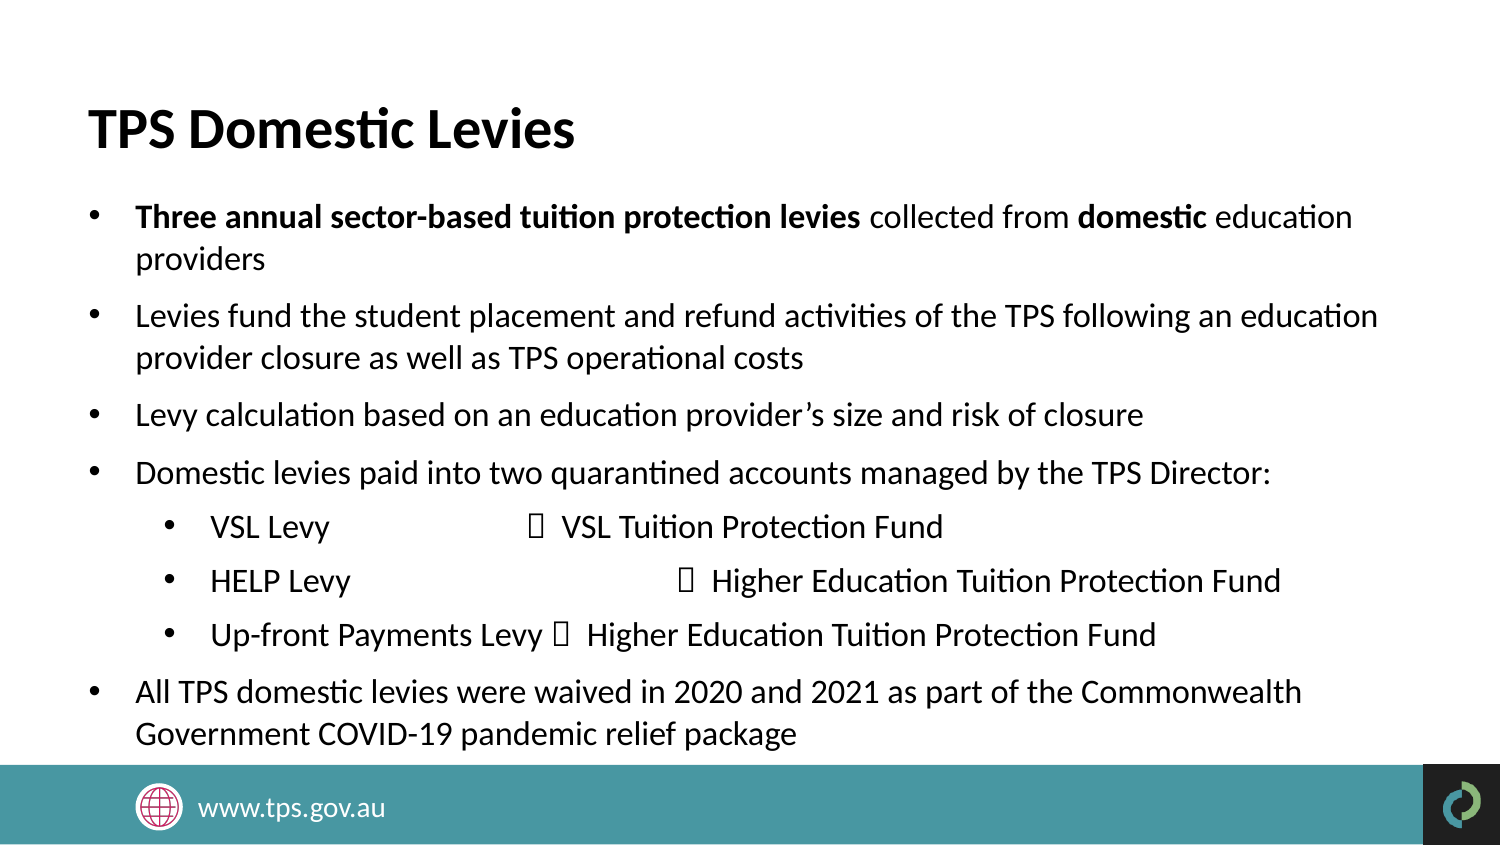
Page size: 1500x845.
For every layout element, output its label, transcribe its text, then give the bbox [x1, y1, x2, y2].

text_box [135, 780, 405, 831]
title TPS Domestic Levies [88, 90, 1412, 194]
text_box Three annual sector-based tuition protection levies collected from domestic education providers Levies fund the student placement and refund activities of the TPS following an education provider closure as well as TPS operational costs Levy calculation based on an education provider’s size and risk of closure Domestic levies paid into two quarantined accounts managed by the TPS Director: VSL Levy  VSL Tuition Protection Fund HELP Levy  Higher Education Tuition Protection Fund Up-front Payments Levy  Higher Education Tuition Protection Fund All TPS domestic levies were waived in 2020 and 2021 as part of the Commonwealth Government COVID-19 pandemic relief package [88, 194, 1412, 753]
picture [1423, 764, 1500, 845]
